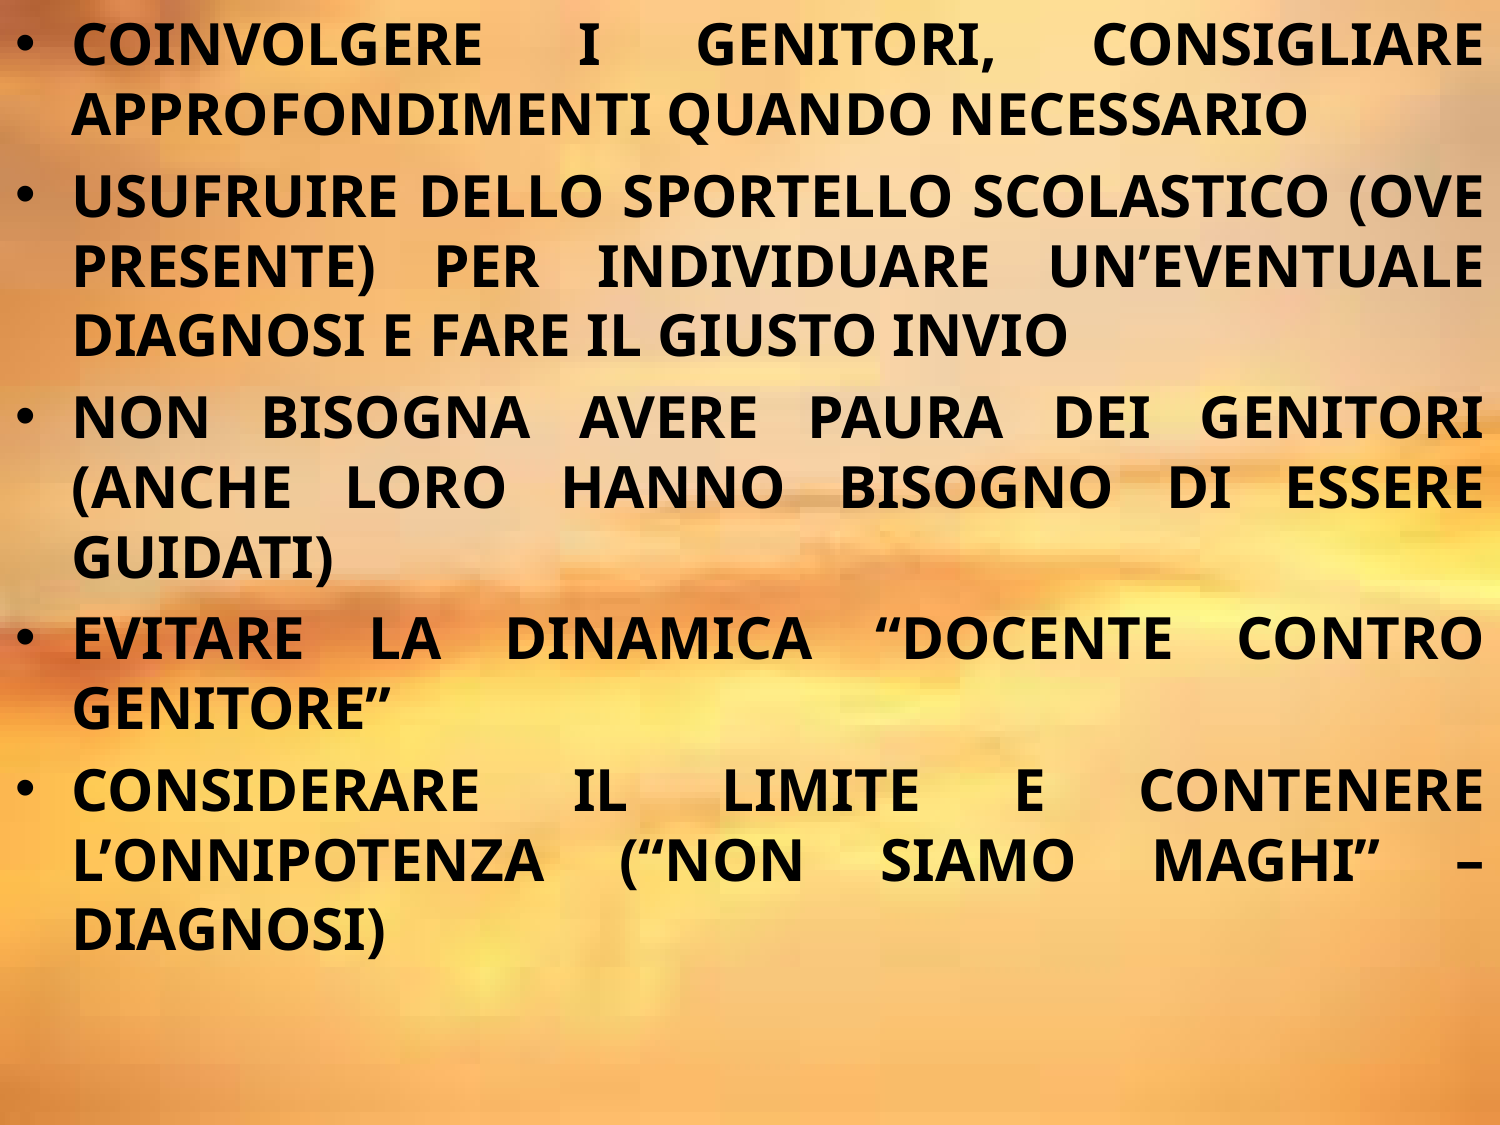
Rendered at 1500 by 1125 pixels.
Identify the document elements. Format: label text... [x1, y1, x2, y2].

list COINVOLGERE I GENITORI, CONSIGLIARE APPROFONDIMENTI QUANDO NECESSARIO USUFRUIRE DELLO SPORTELLO SCOLASTICO (OVE PRESENTE) PER INDIVIDUARE UN’EVENTUALE DIAGNOSI E FARE IL GIUSTO INVIO NON BISOGNA AVERE PAURA DEI GENITORI (ANCHE LORO HANNO BISOGNO DI ESSERE GUIDATI) EVITARE LA DINAMICA “DOCENTE CONTRO GENITORE” CONSIDERARE IL LIMITE E CONTENERE L’ONNIPOTENZA (“NON SIAMO MAGHI” – DIAGNOSI) [0, 0, 1500, 1125]
